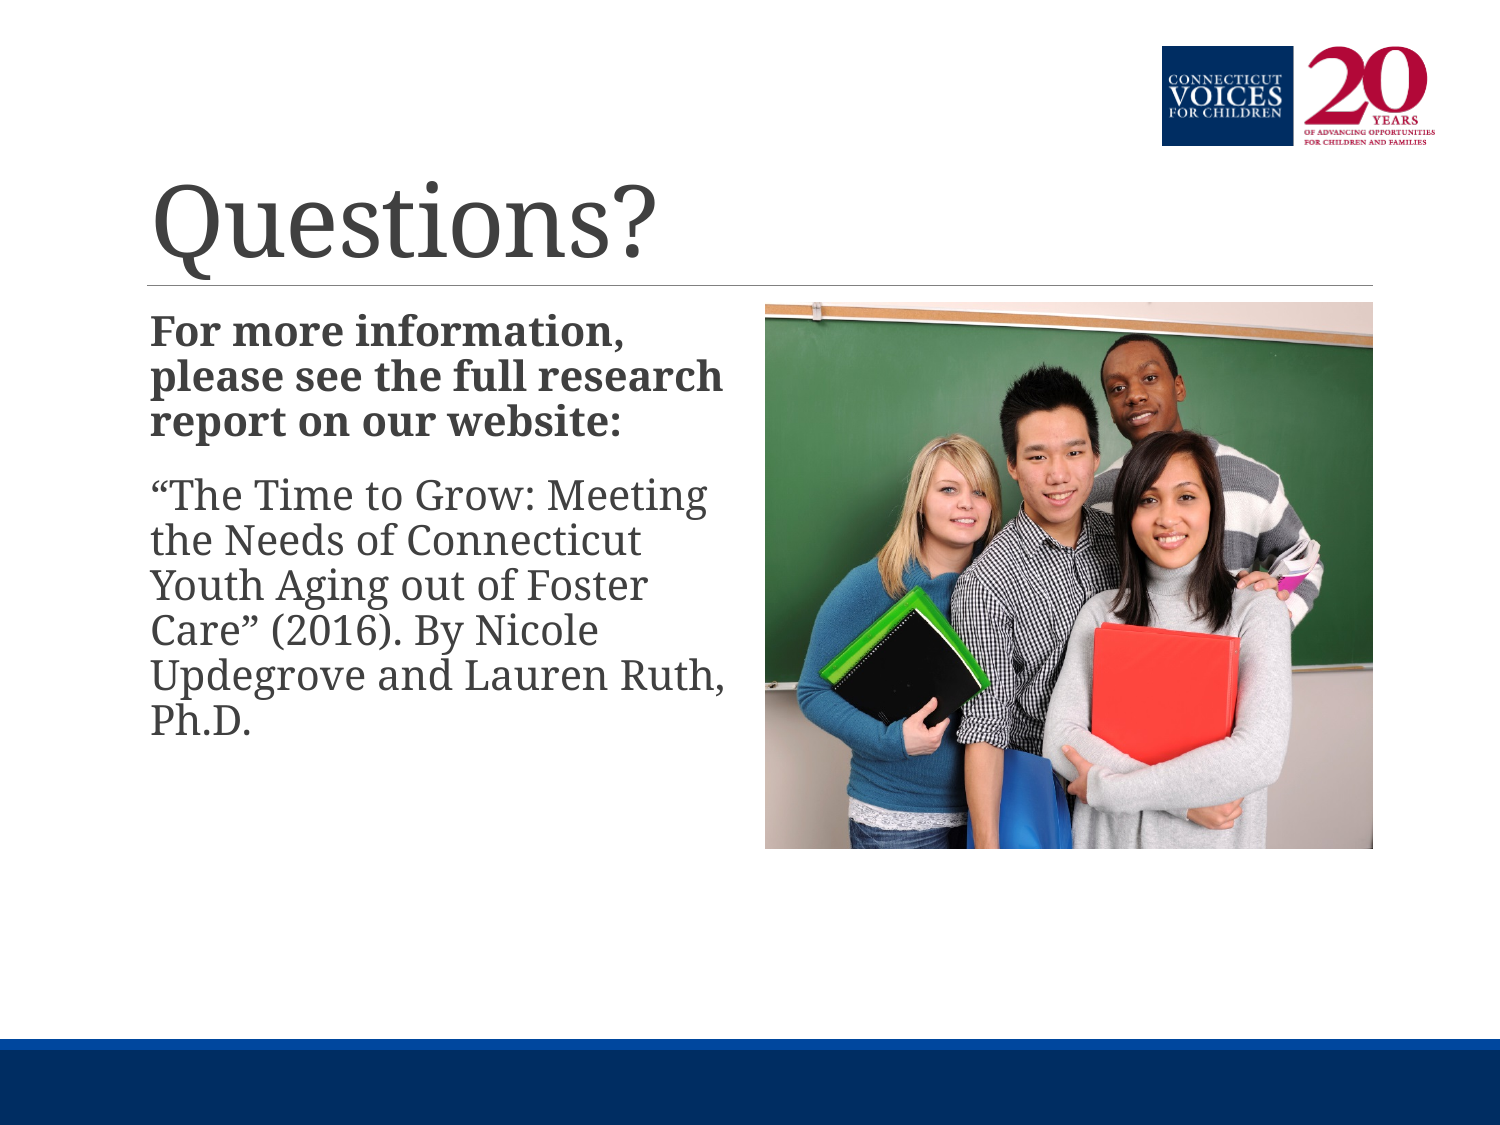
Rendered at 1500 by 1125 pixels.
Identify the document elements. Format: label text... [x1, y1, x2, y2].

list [764, 302, 1373, 849]
picture [1162, 46, 1436, 146]
title Questions? [135, 47, 1373, 285]
list For more information, please see the full research report on our website: “The Time to Grow: Meeting the Needs of Connecticut Youth Aging out of Foster Care” (2016). By Nicole Updegrove and Lauren Ruth, Ph.D. [135, 302, 743, 963]
